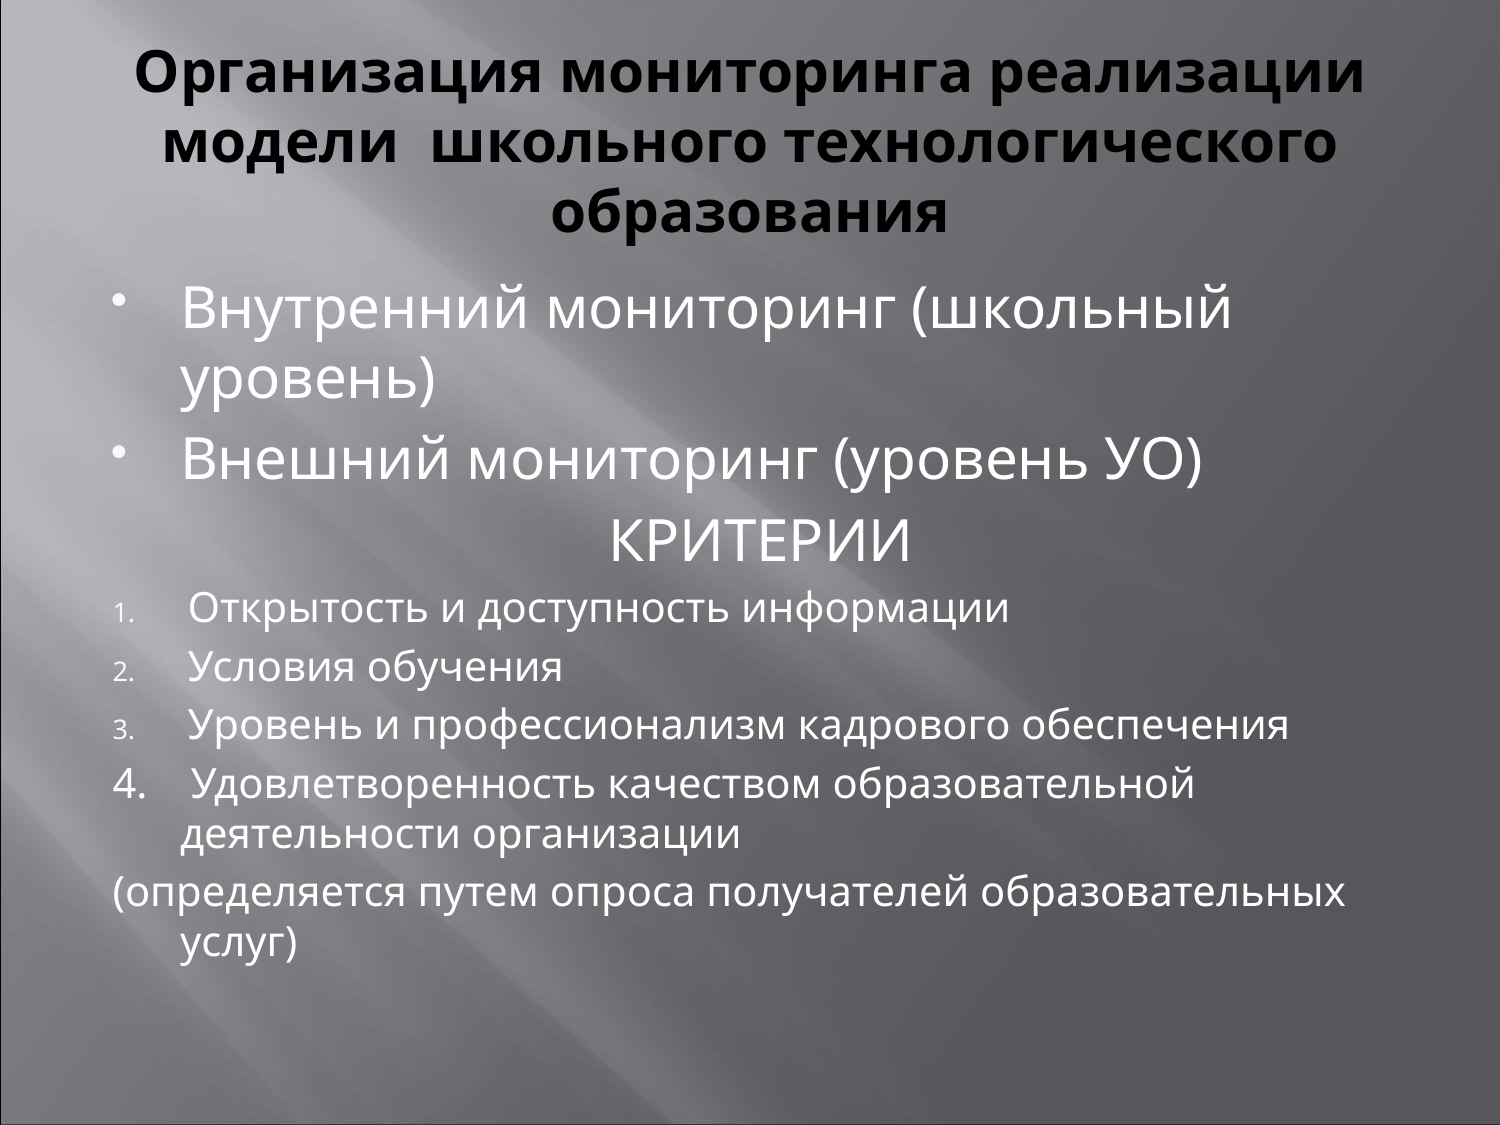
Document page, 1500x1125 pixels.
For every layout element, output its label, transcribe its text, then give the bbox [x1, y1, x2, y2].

picture [0, 0, 1500, 1125]
list Внутренний мониторинг (школьный уровень) Внешний мониторинг (уровень УО) КРИТЕРИИ Открытость и доступность информации Условия обучения Уровень и профессионализм кадрового обеспечения 4. Удовлетворенность качеством образовательной деятельности организации (определяется путем опроса получателей образовательных услуг) [75, 262, 1425, 1035]
title Организация мониторинга реализации модели школьного технологического образования [75, 45, 1425, 233]
